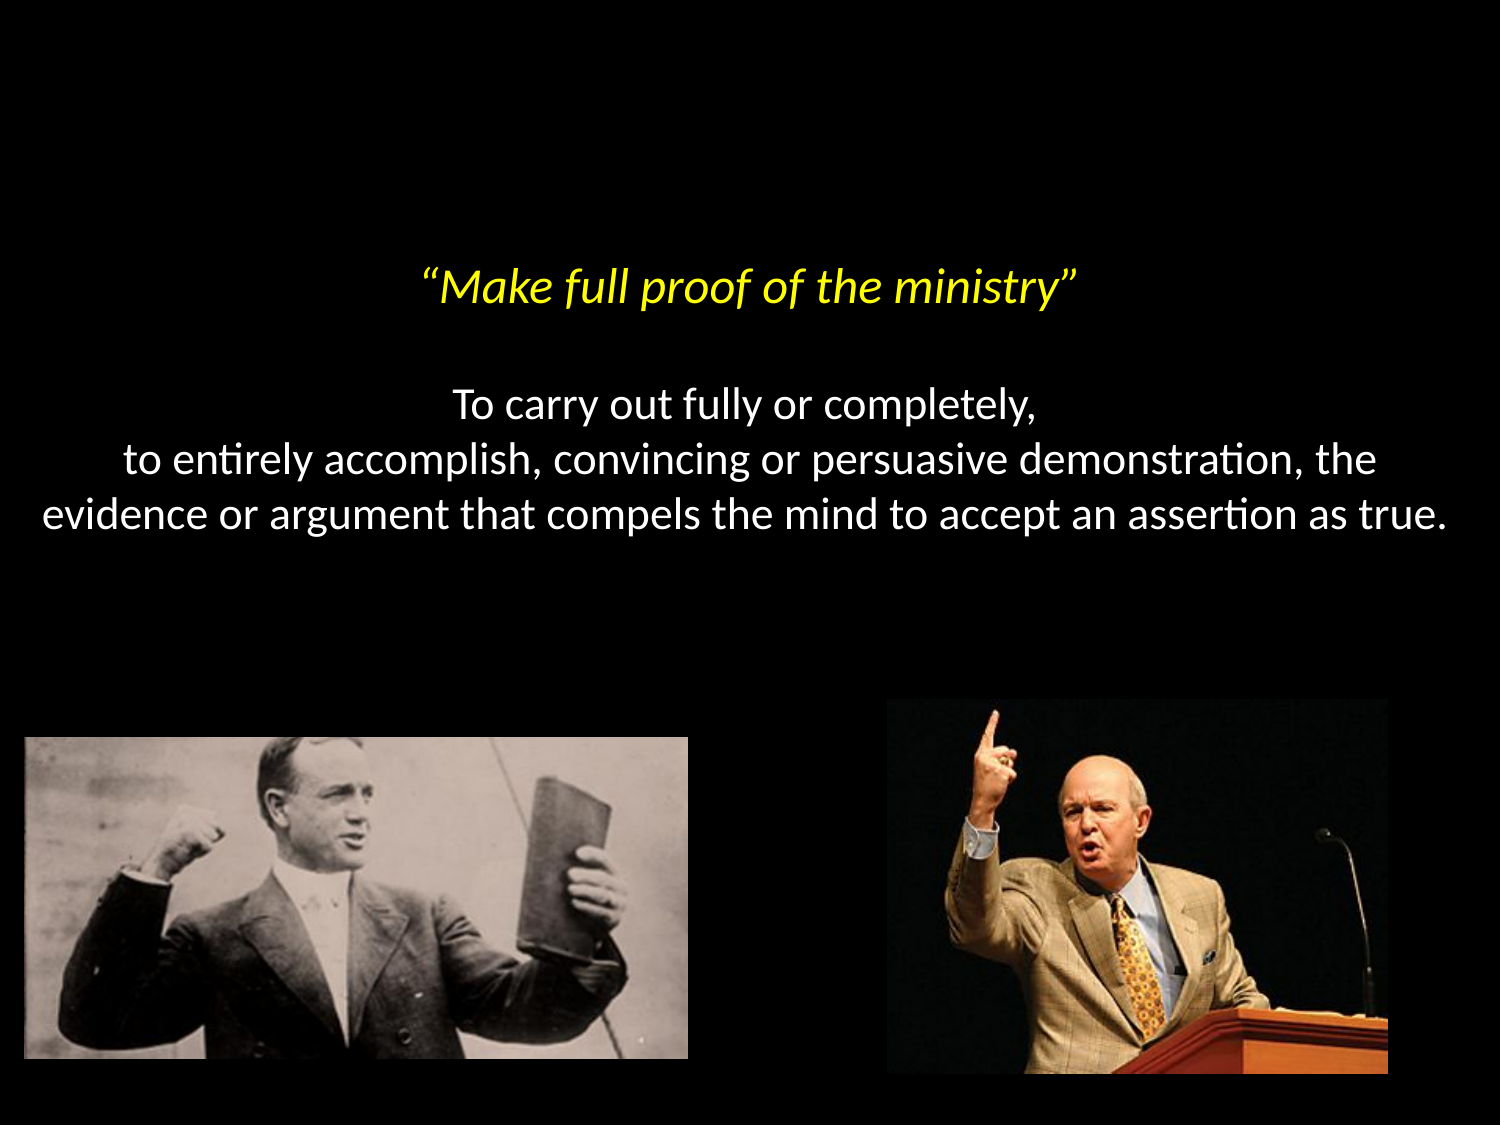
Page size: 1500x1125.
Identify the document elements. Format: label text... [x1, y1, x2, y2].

title “Make full proof of the ministry” To carry out fully or completely, to entirely accomplish, convincing or persuasive demonstration, the evidence or argument that compels the mind to accept an assertion as true. [24, 237, 1475, 675]
picture [887, 699, 1388, 1074]
picture [24, 737, 688, 1059]
